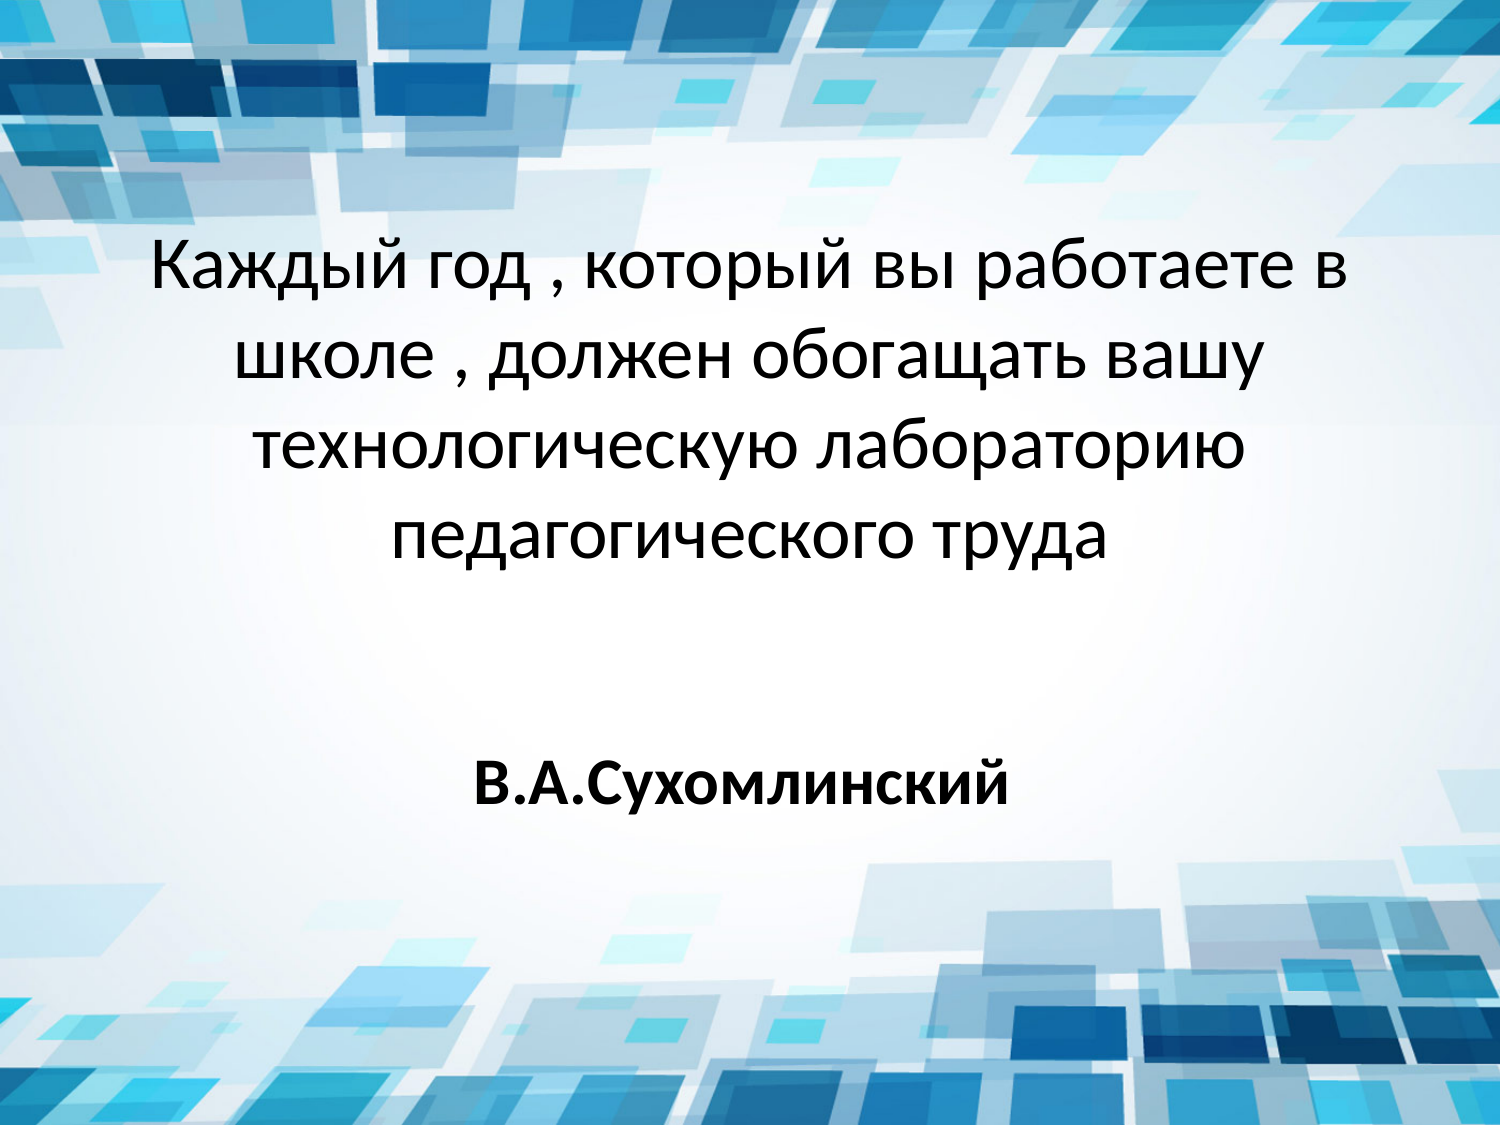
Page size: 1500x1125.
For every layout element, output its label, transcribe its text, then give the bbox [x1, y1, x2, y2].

picture [0, 0, 1500, 1125]
subtitle В.А.Сухомлинский [225, 637, 1275, 925]
title Каждый год , который вы работаете в школе , должен обогащать вашу технологическую лабораторию педагогического труда [112, 196, 1388, 591]
